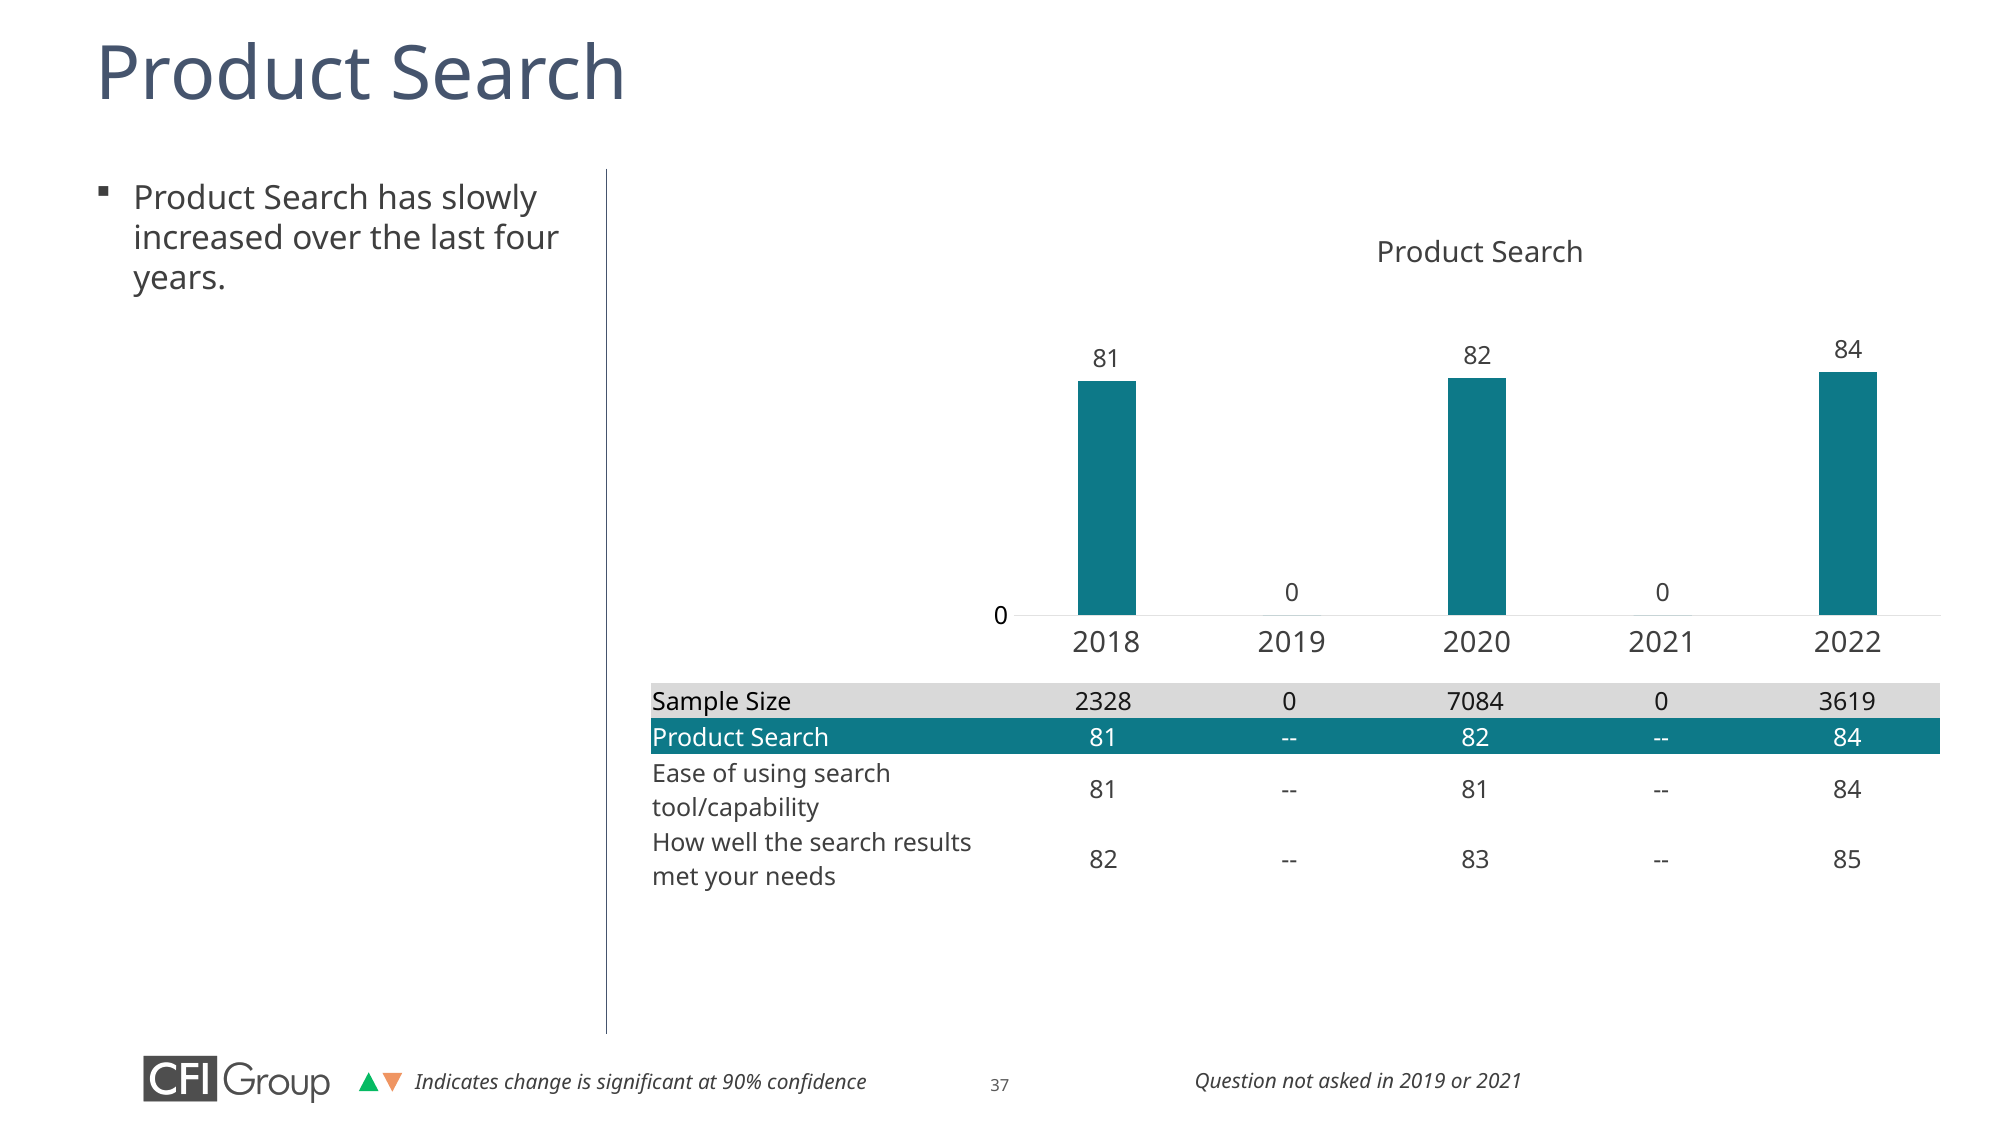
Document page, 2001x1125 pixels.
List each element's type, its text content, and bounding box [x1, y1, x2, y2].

table_cell Ease of using search tool/capability [651, 754, 1011, 823]
table_cell -- [1568, 754, 1754, 823]
table_cell -- [1197, 754, 1382, 823]
title Product Search [80, 0, 1931, 152]
text_box Indicates change is significant at 90% confidence [400, 1061, 964, 1102]
table_cell 81 [1011, 754, 1197, 823]
list Product Search has slowly increased over the last four years. [80, 168, 598, 1034]
text_box Question not asked in 2019 or 2021 [974, 1060, 1538, 1101]
table_cell 83 [1382, 823, 1568, 893]
table_cell 81 [1382, 754, 1568, 823]
table_cell 82 [1011, 823, 1197, 893]
chart [599, 147, 2000, 753]
table_cell -- [1568, 823, 1754, 893]
table_cell How well the search results met your needs [651, 823, 1011, 893]
table_cell 85 [1754, 823, 1940, 893]
table_cell -- [1197, 823, 1382, 893]
picture [137, 1046, 337, 1103]
text_box [382, 1072, 403, 1092]
text_box [358, 1072, 379, 1092]
table_cell 84 [1754, 754, 1940, 823]
